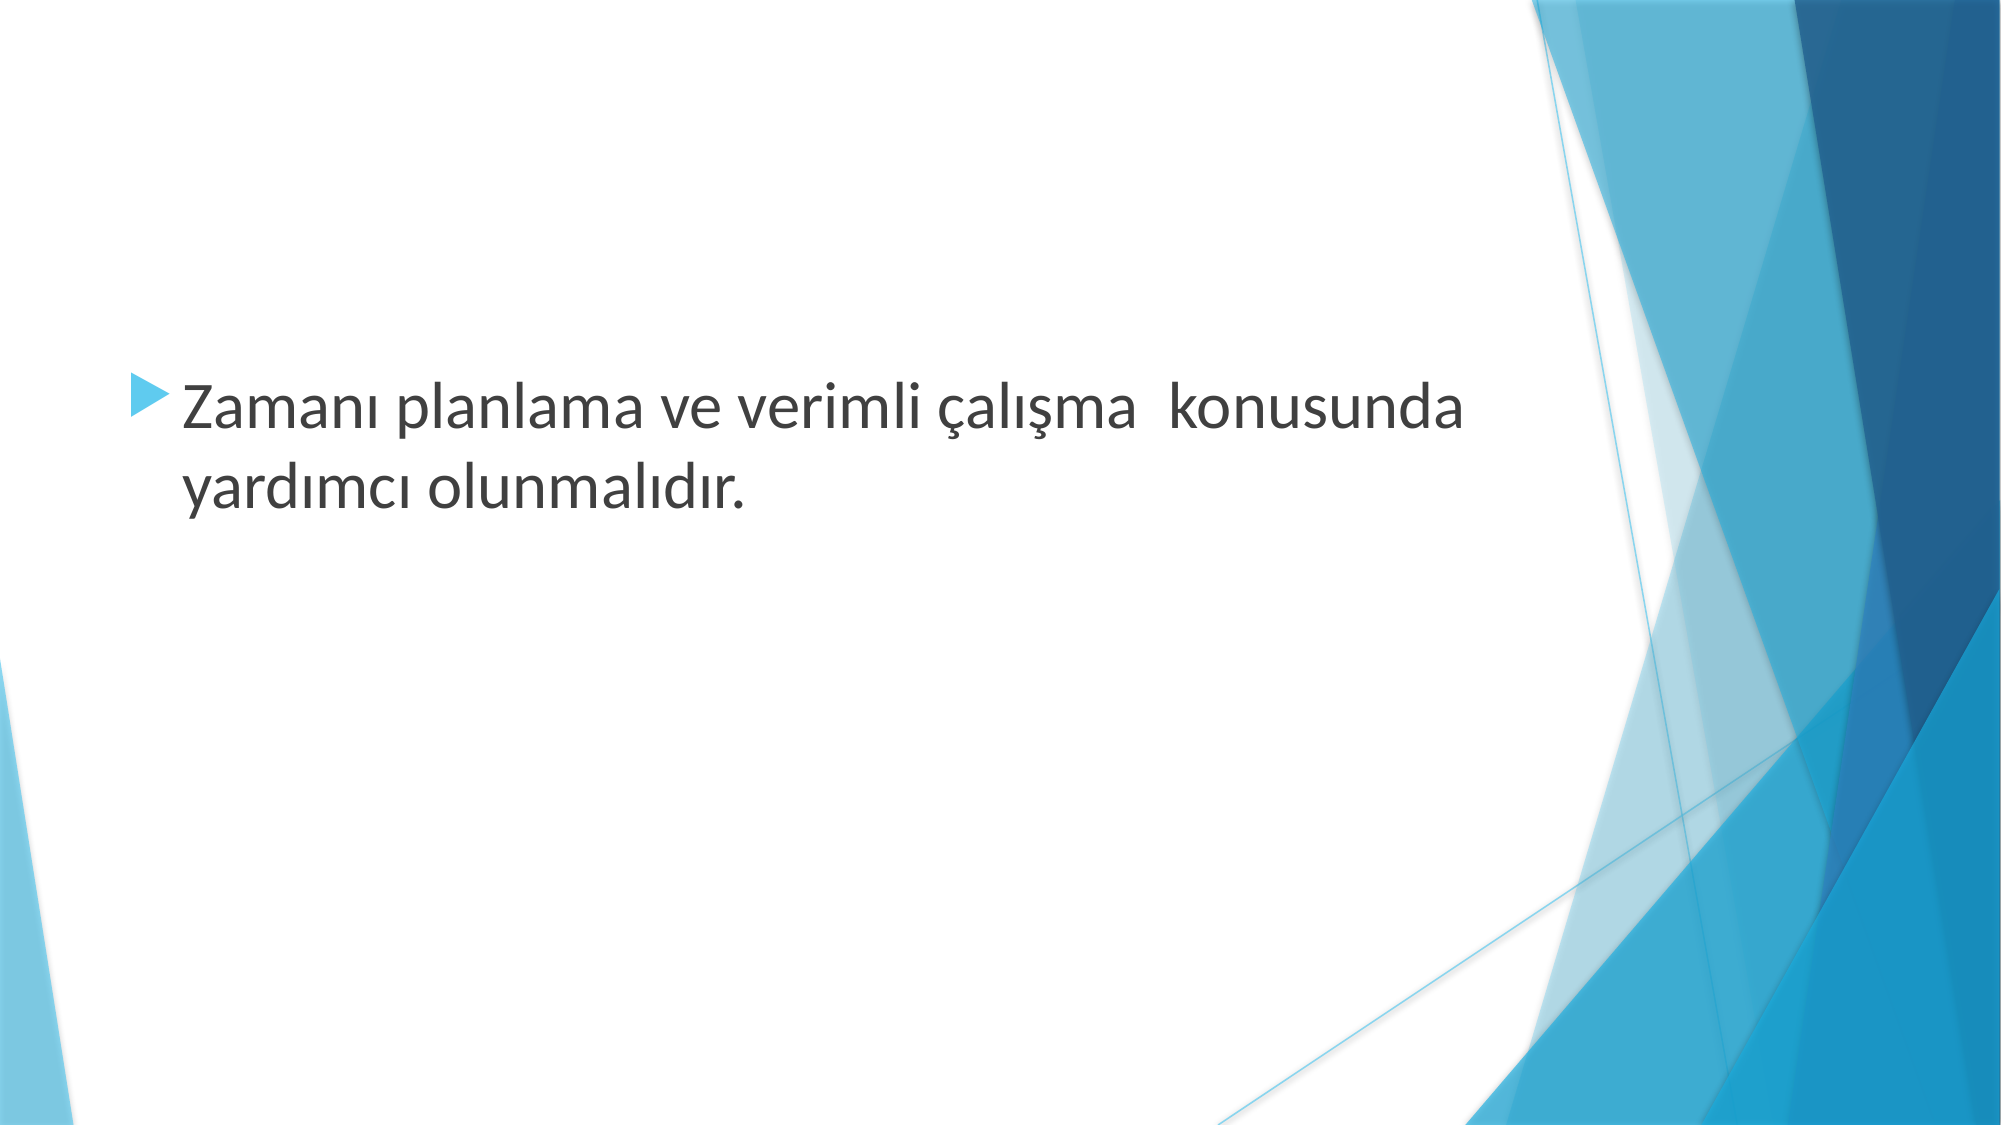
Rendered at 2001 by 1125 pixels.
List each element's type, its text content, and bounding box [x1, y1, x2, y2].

list Zamanı planlama ve verimli çalışma konusunda yardımcı olunmalıdır. [111, 354, 1522, 992]
